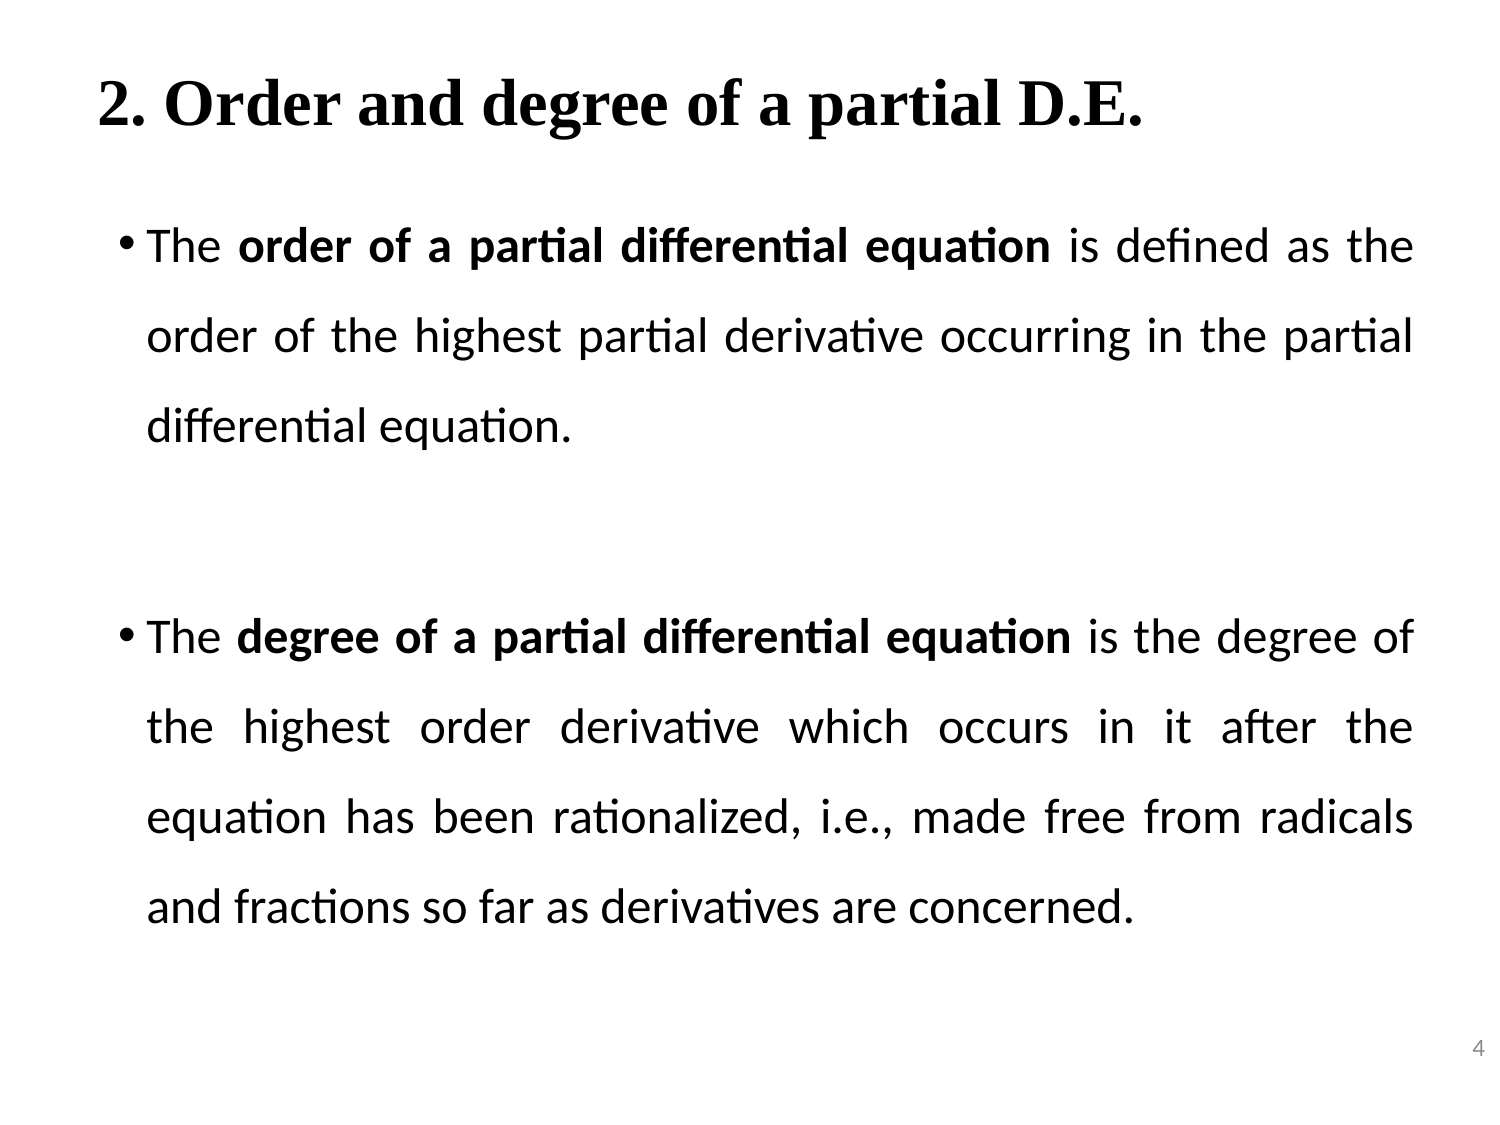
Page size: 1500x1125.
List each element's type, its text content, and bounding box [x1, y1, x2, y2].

slide_number 4 [1429, 1009, 1500, 1085]
title 2. Order and degree of a partial D.E. [82, 47, 1395, 161]
list The order of a partial differential equation is defined as the order of the highest partial derivative occurring in the partial differential equation. The degree of a partial differential equation is the degree of the highest order derivative which occurs in it after the equation has been rationalized, i.e., made free from radicals and fractions so far as derivatives are concerned. [103, 174, 1430, 1014]
